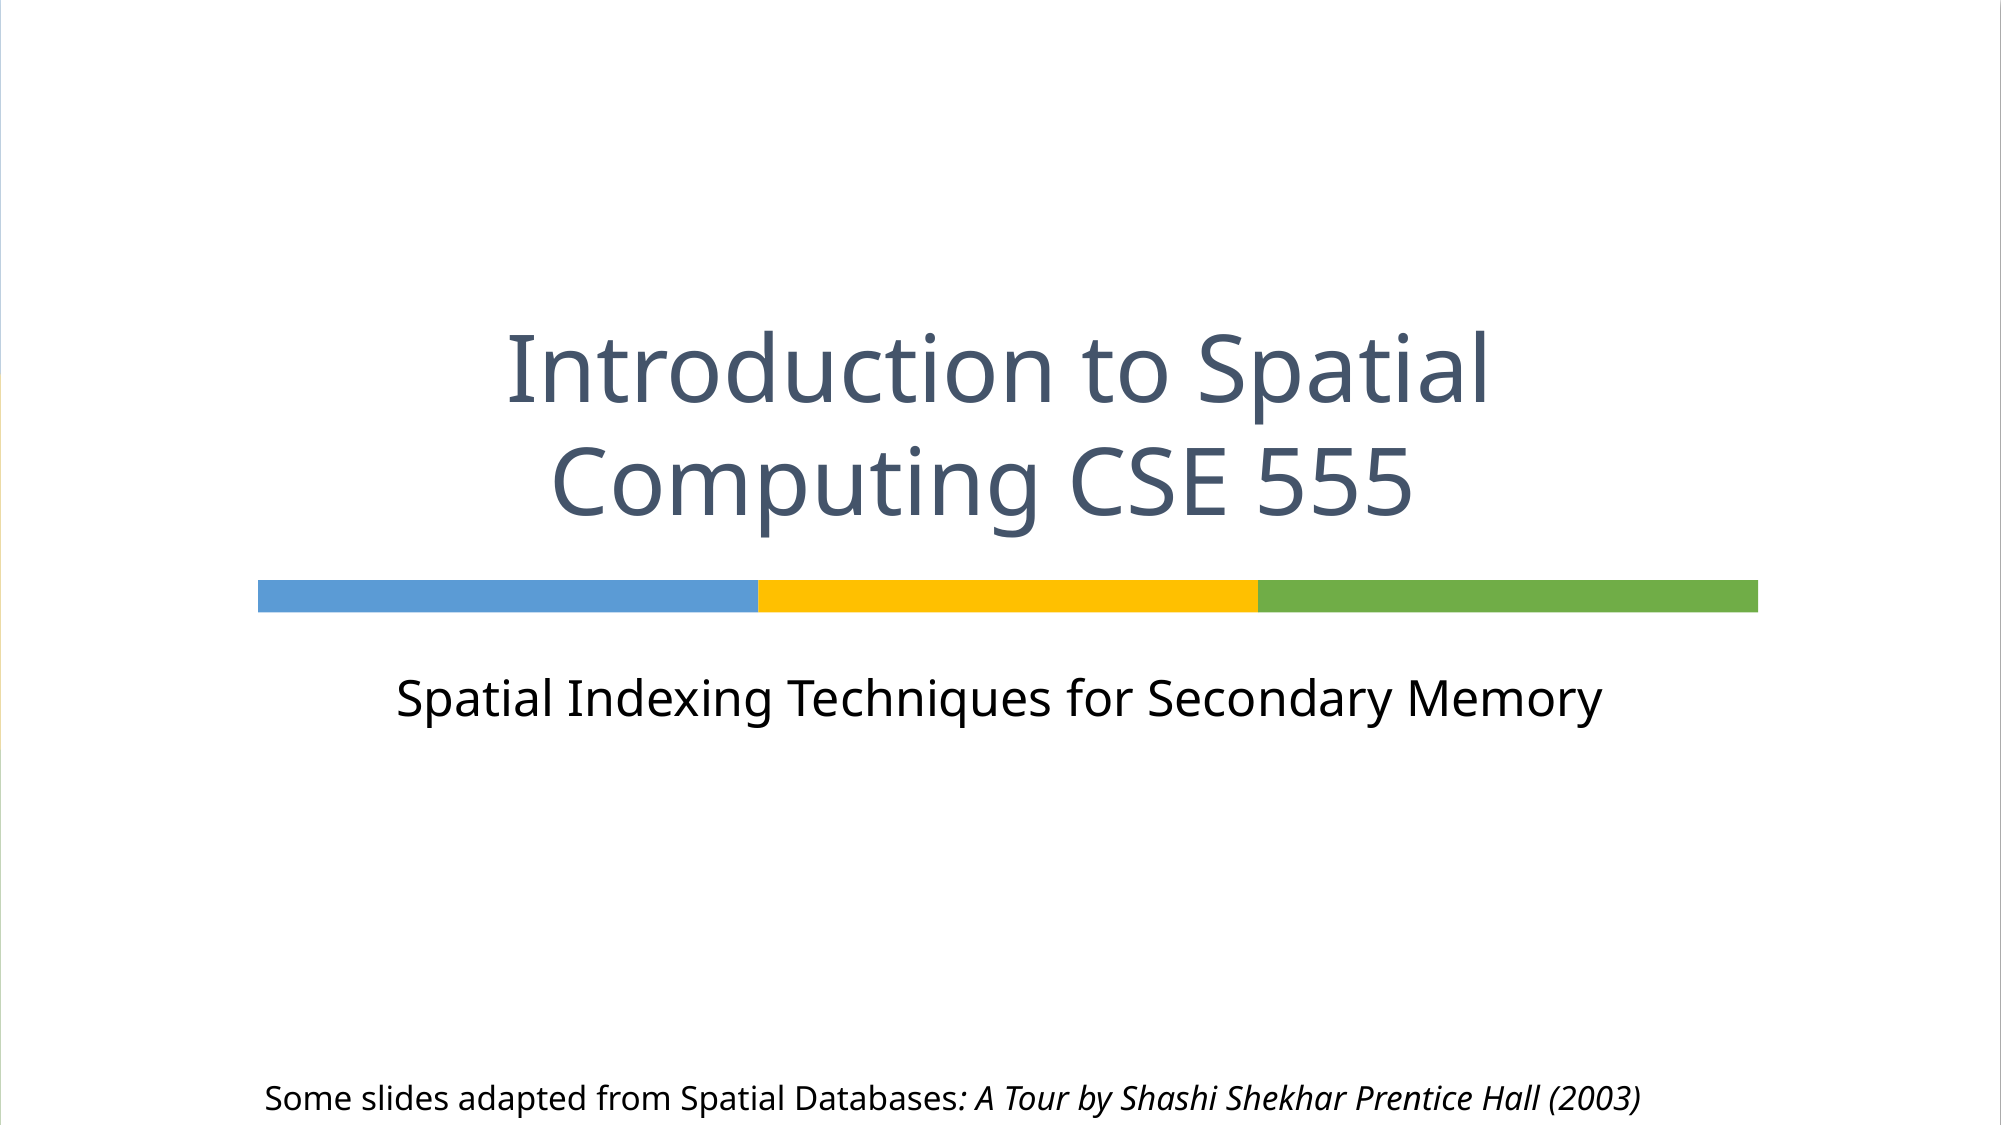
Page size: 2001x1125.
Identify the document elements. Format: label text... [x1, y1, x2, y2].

title Introduction to Spatial Computing CSE 555 [249, 149, 1750, 542]
text_box Some slides adapted from Spatial Databases: A Tour by Shashi Shekhar Prentice Hall (2003) [249, 1069, 1750, 1125]
subtitle Spatial Indexing Techniques for Secondary Memory [249, 665, 1750, 752]
